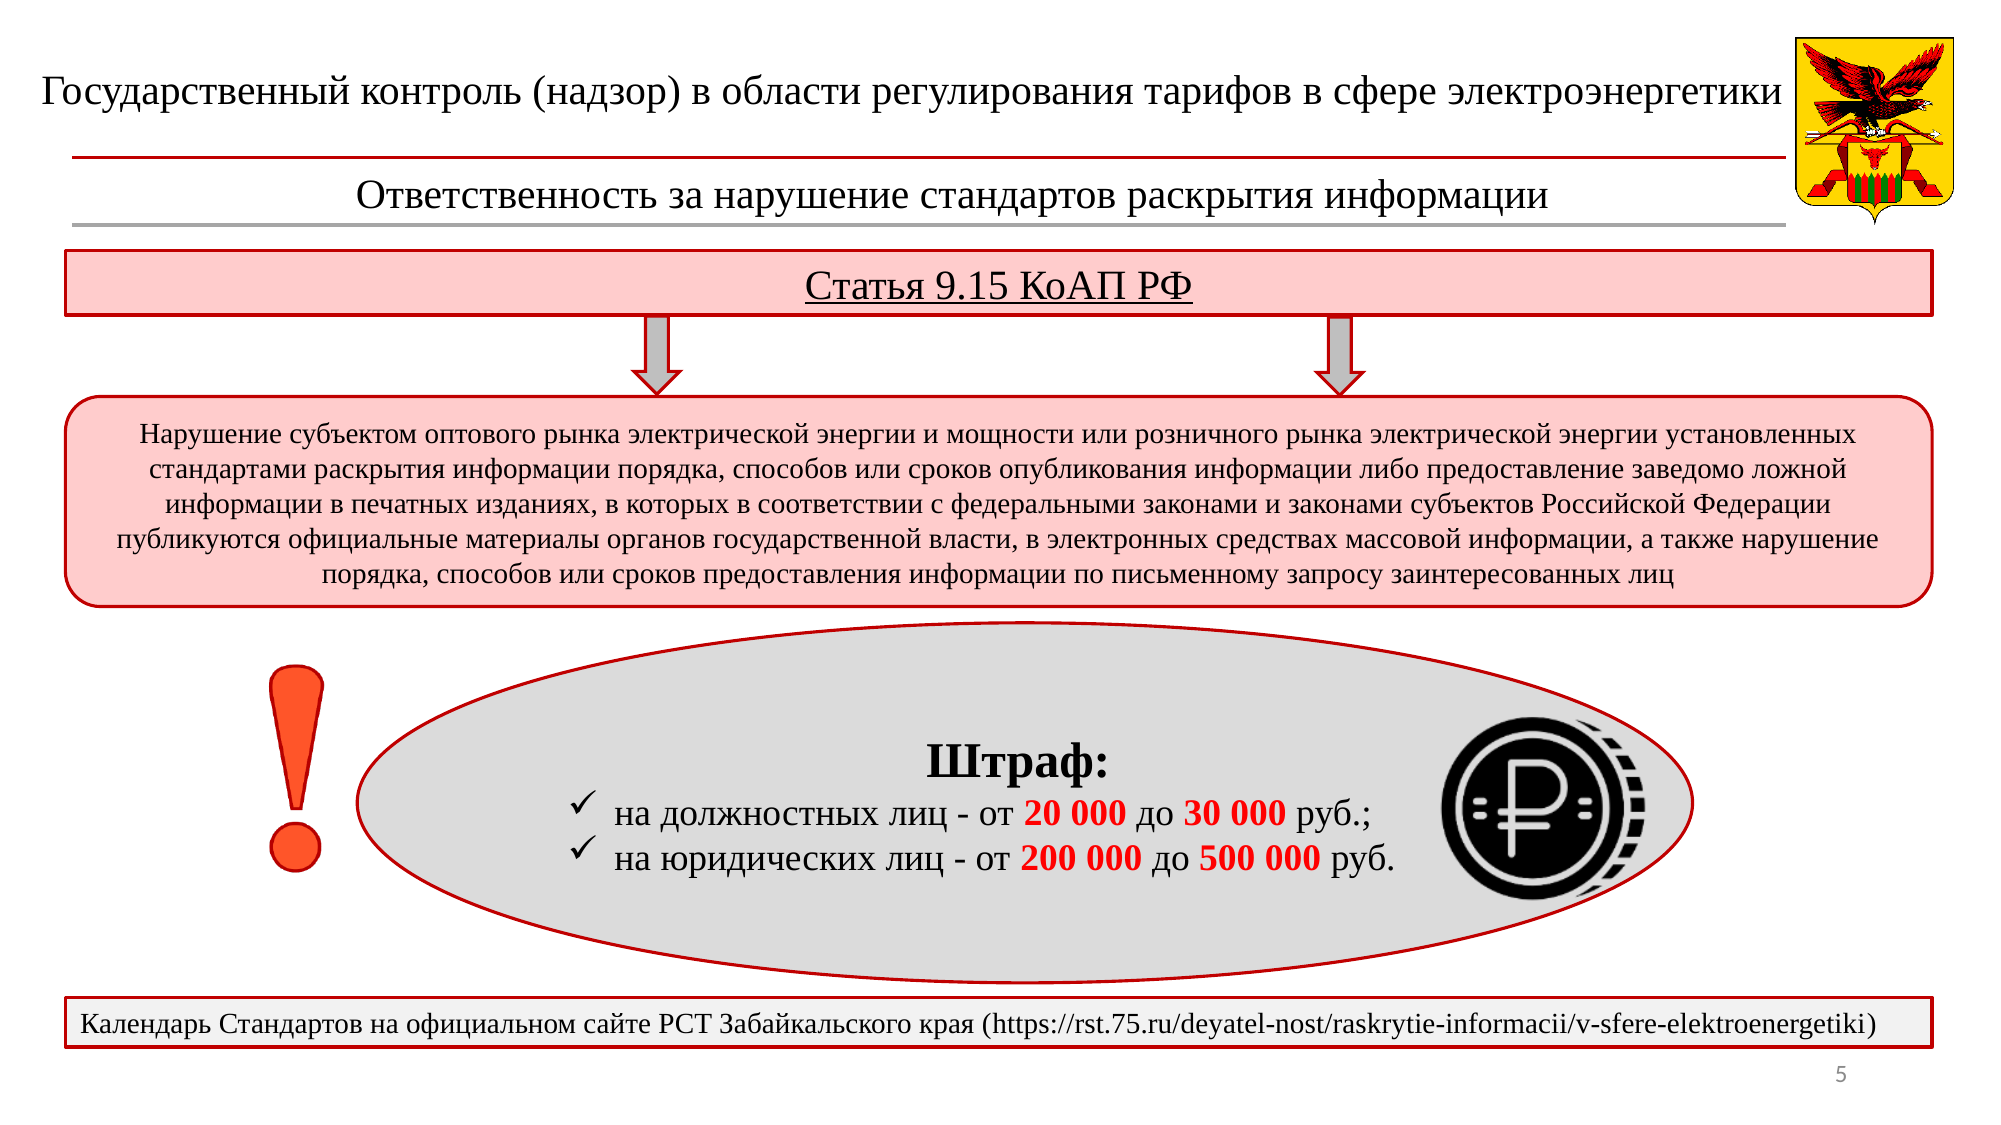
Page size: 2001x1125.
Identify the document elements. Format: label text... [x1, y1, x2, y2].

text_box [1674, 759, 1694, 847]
text_box Ответственность за нарушение стандартов раскрытия информации [90, 105, 1795, 225]
title Государственный контроль (надзор) в области регулирования тарифов в сфере электроэнергетики [10, 1, 1815, 122]
picture [172, 662, 418, 875]
text_box [1314, 315, 1366, 397]
picture [1795, 37, 1954, 225]
picture [1412, 696, 1674, 910]
text_box Нарушение субъектом оптового рынка электрической энергии и мощности или розничного рынка электрической энергии установленных стандартами раскрытия информации порядка, способов или сроков опубликования информации либо предоставление заведомо ложной информации в печатных изданиях, в которых в соответствии с федеральными законами и законами субъектов Российской Федерации публикуются официальные материалы органов государственной власти, в электронных средствах массовой информации, а также нарушение порядка, способов или сроков предоставления информации по письменному запросу заинтересованных лиц [65, 396, 1933, 607]
text_box [631, 314, 683, 396]
text_box Календарь Стандартов на официальном сайте РСТ Забайкальского края (https://rst.75.ru/deyatel-nost/raskrytie-informacii/v-sfere-elektroenergetiki) [65, 997, 1933, 1048]
slide_number 5 [1412, 1048, 1863, 1103]
text_box Штраф: на должностных лиц - от 20 000 до 30 000 руб.; на юридических лиц - от 200 000 до 500 000 руб. [411, 621, 1566, 984]
text_box Статья 9.15 КоАП РФ [65, 250, 1933, 316]
